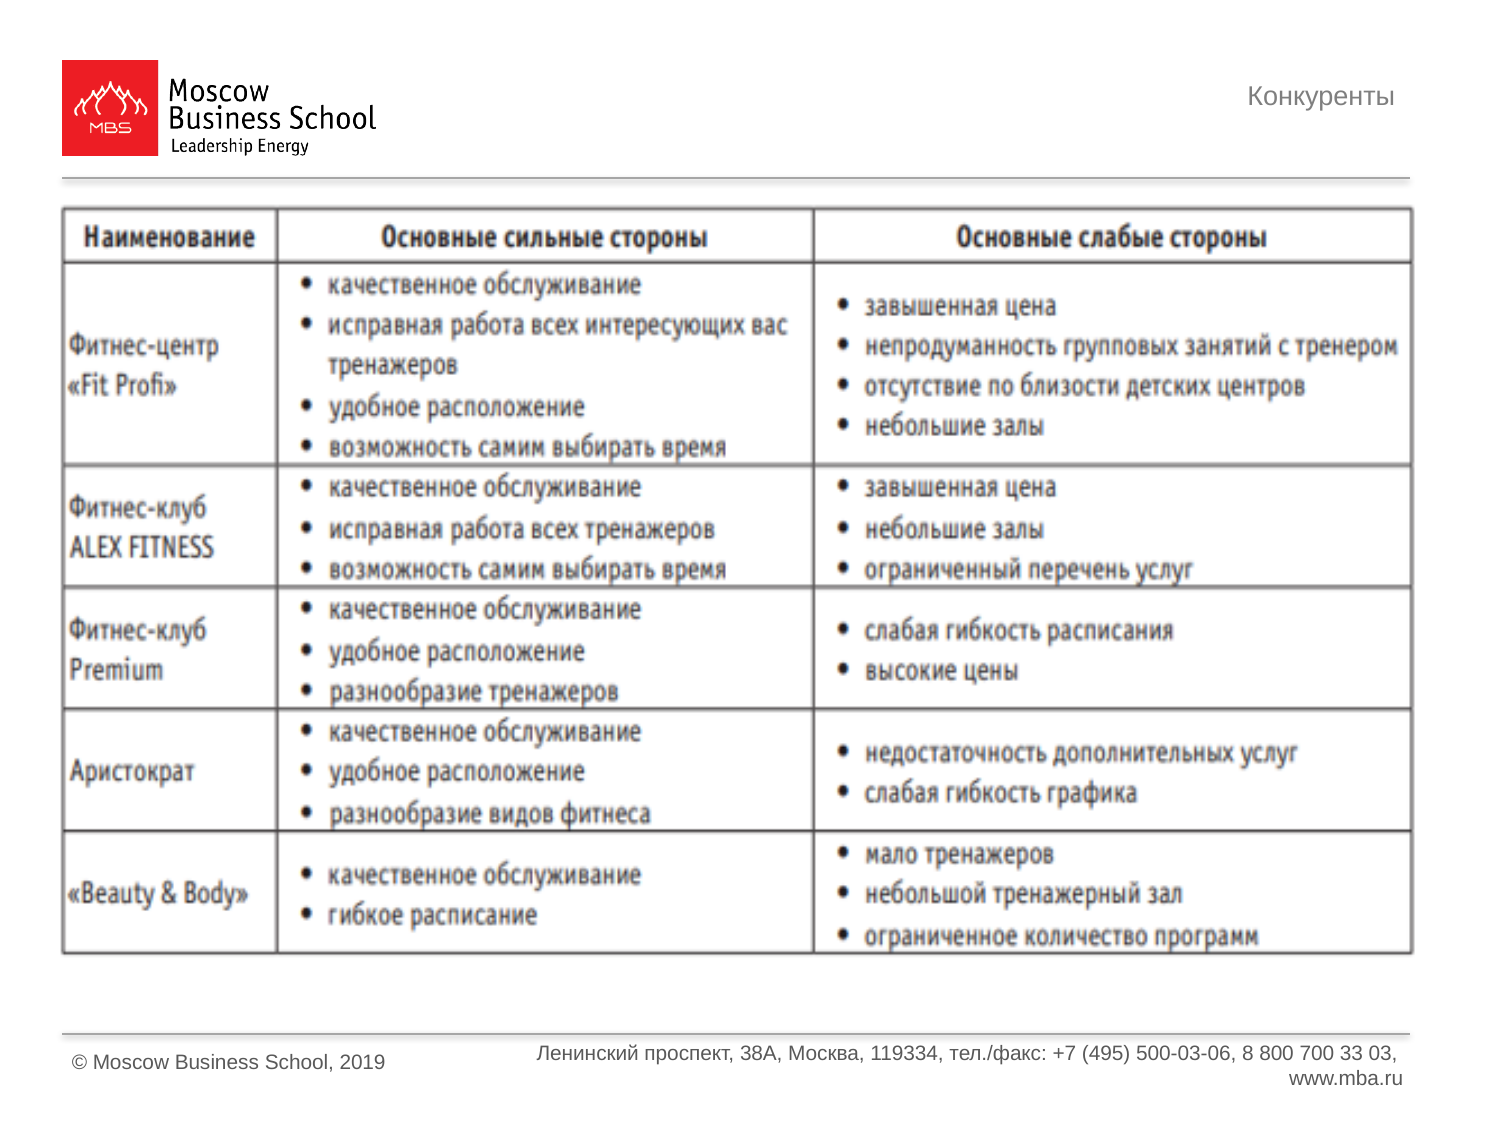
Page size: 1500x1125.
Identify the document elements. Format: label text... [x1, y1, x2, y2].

text_box © Moscow Business School, 2019 [57, 1040, 401, 1081]
picture [62, 60, 376, 156]
picture [55, 201, 1427, 960]
text_box Конкуренты [788, 64, 1410, 119]
text_box Ленинский проспект, 38А, Москва, 119334, тел./факс: +7 (495) 500-03-06, 8 800 700 33 03, www.mba.ru [263, 1032, 1418, 1098]
